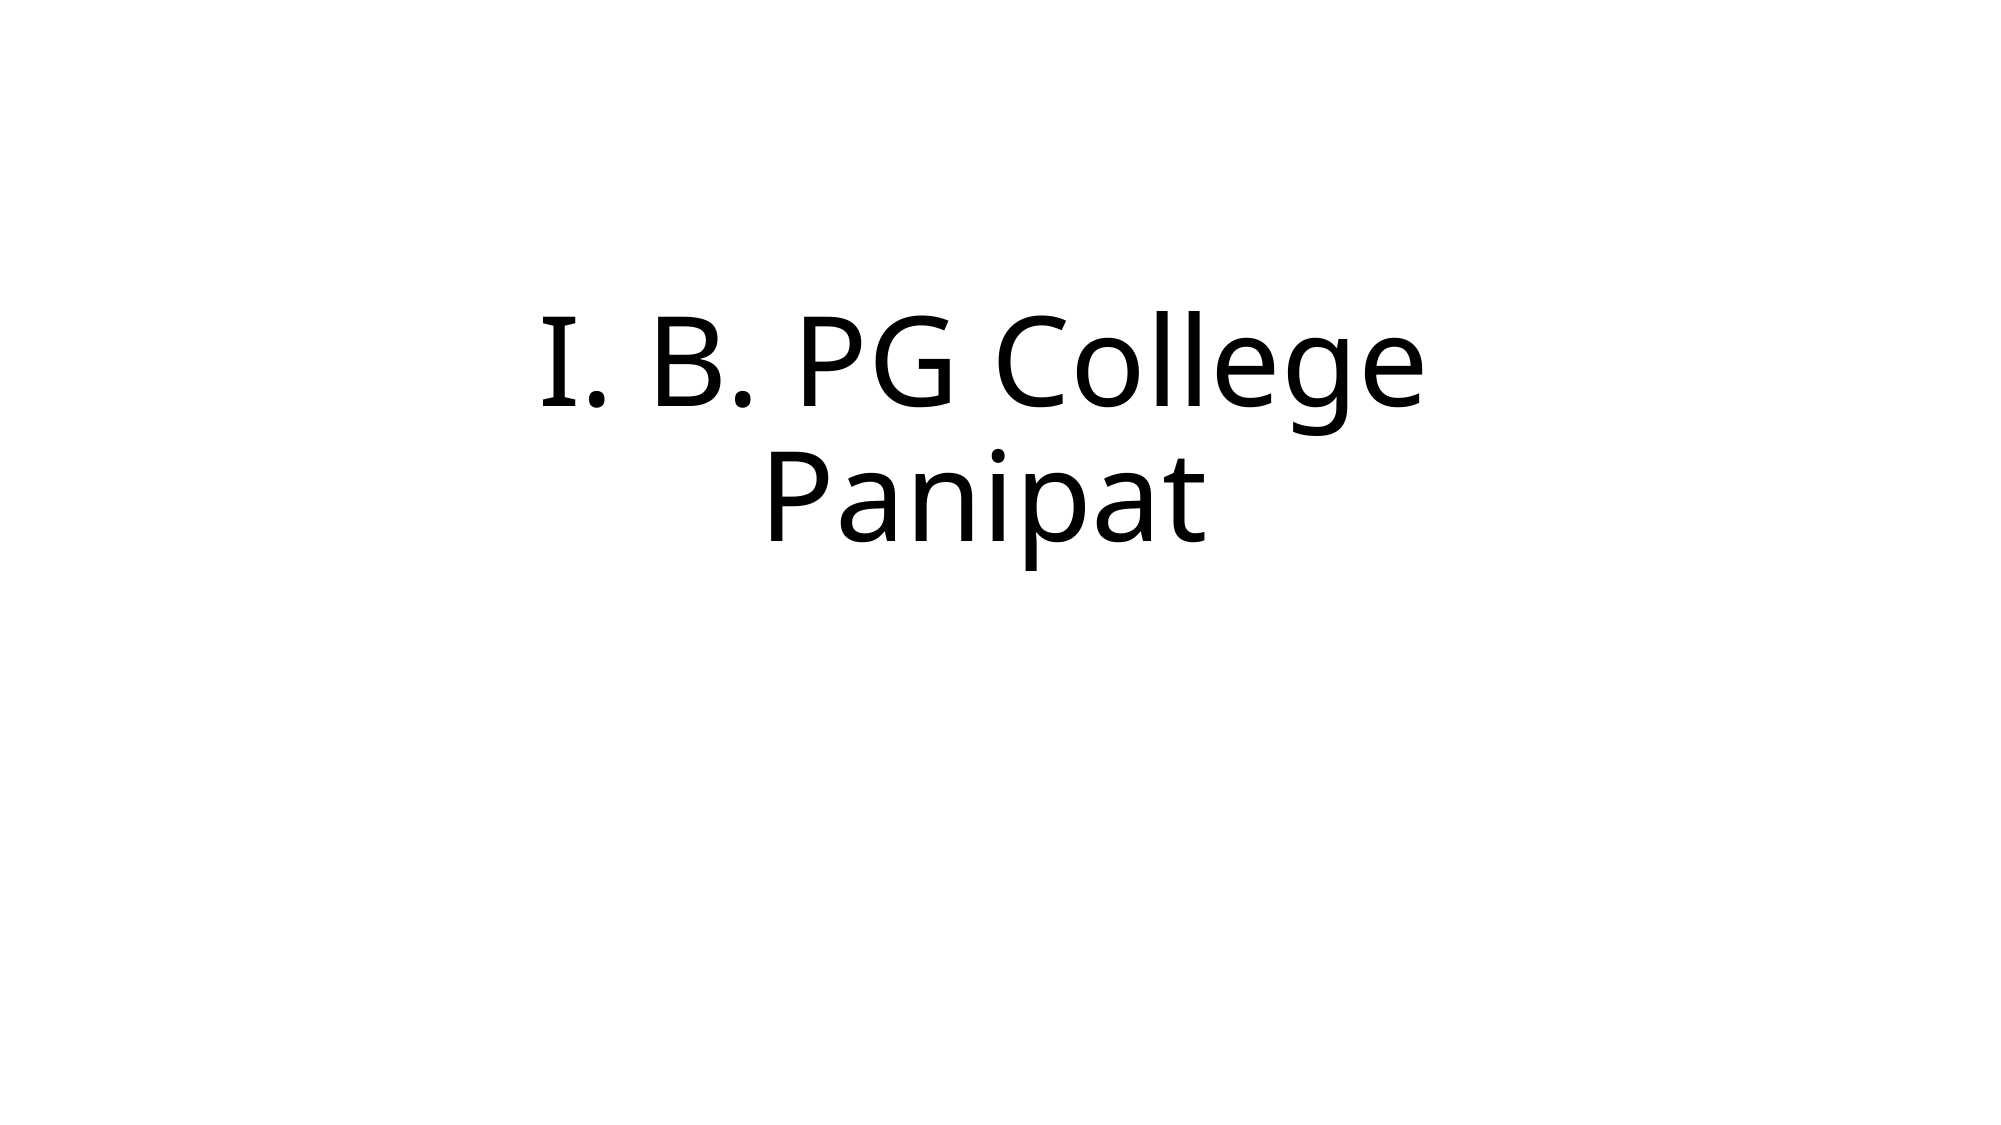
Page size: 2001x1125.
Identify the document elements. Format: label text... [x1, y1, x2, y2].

title I. B. PG College Panipat [249, 184, 1750, 576]
